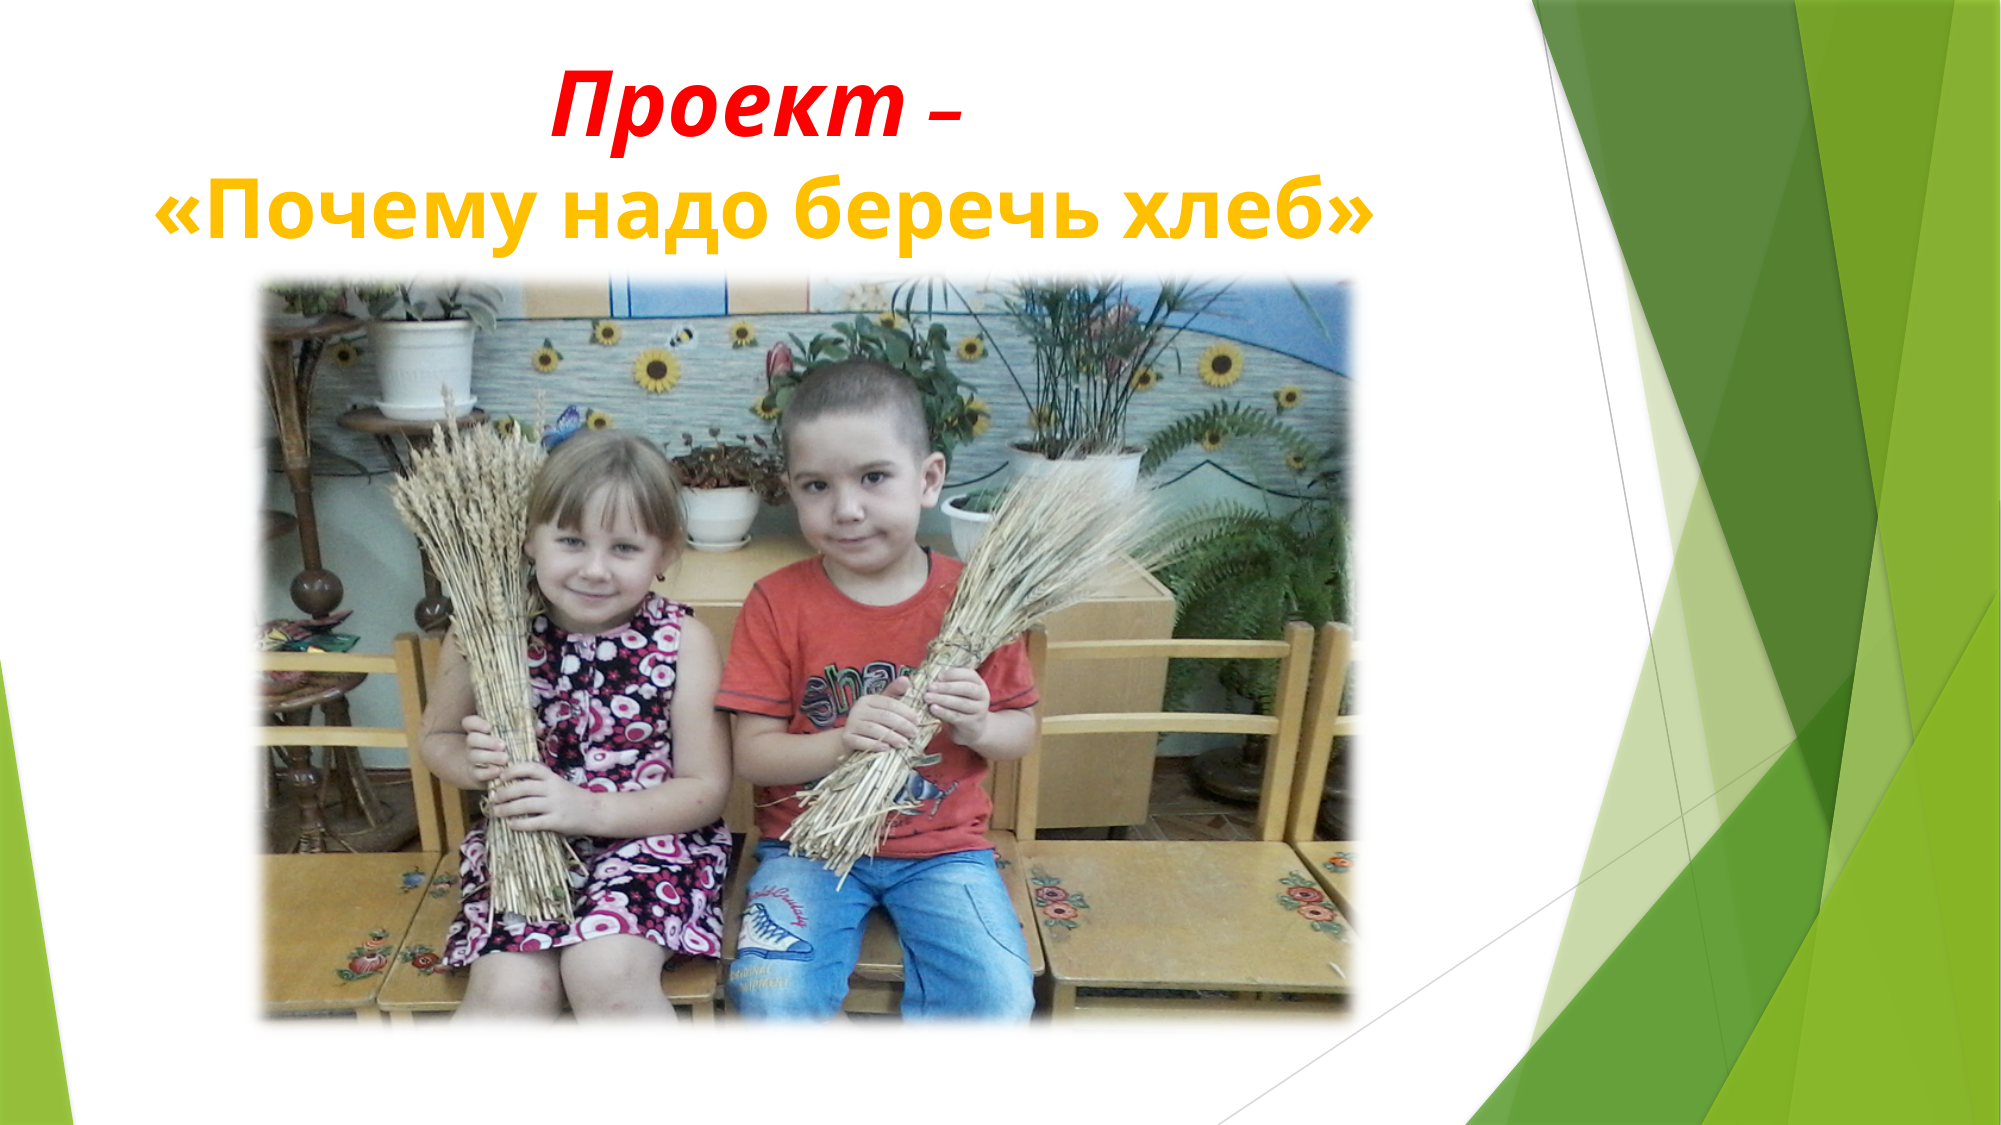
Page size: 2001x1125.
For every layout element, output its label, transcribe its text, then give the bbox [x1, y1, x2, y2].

text_box Проект – «Почему надо беречь хлеб» [137, 37, 1393, 263]
picture [242, 264, 1370, 1040]
